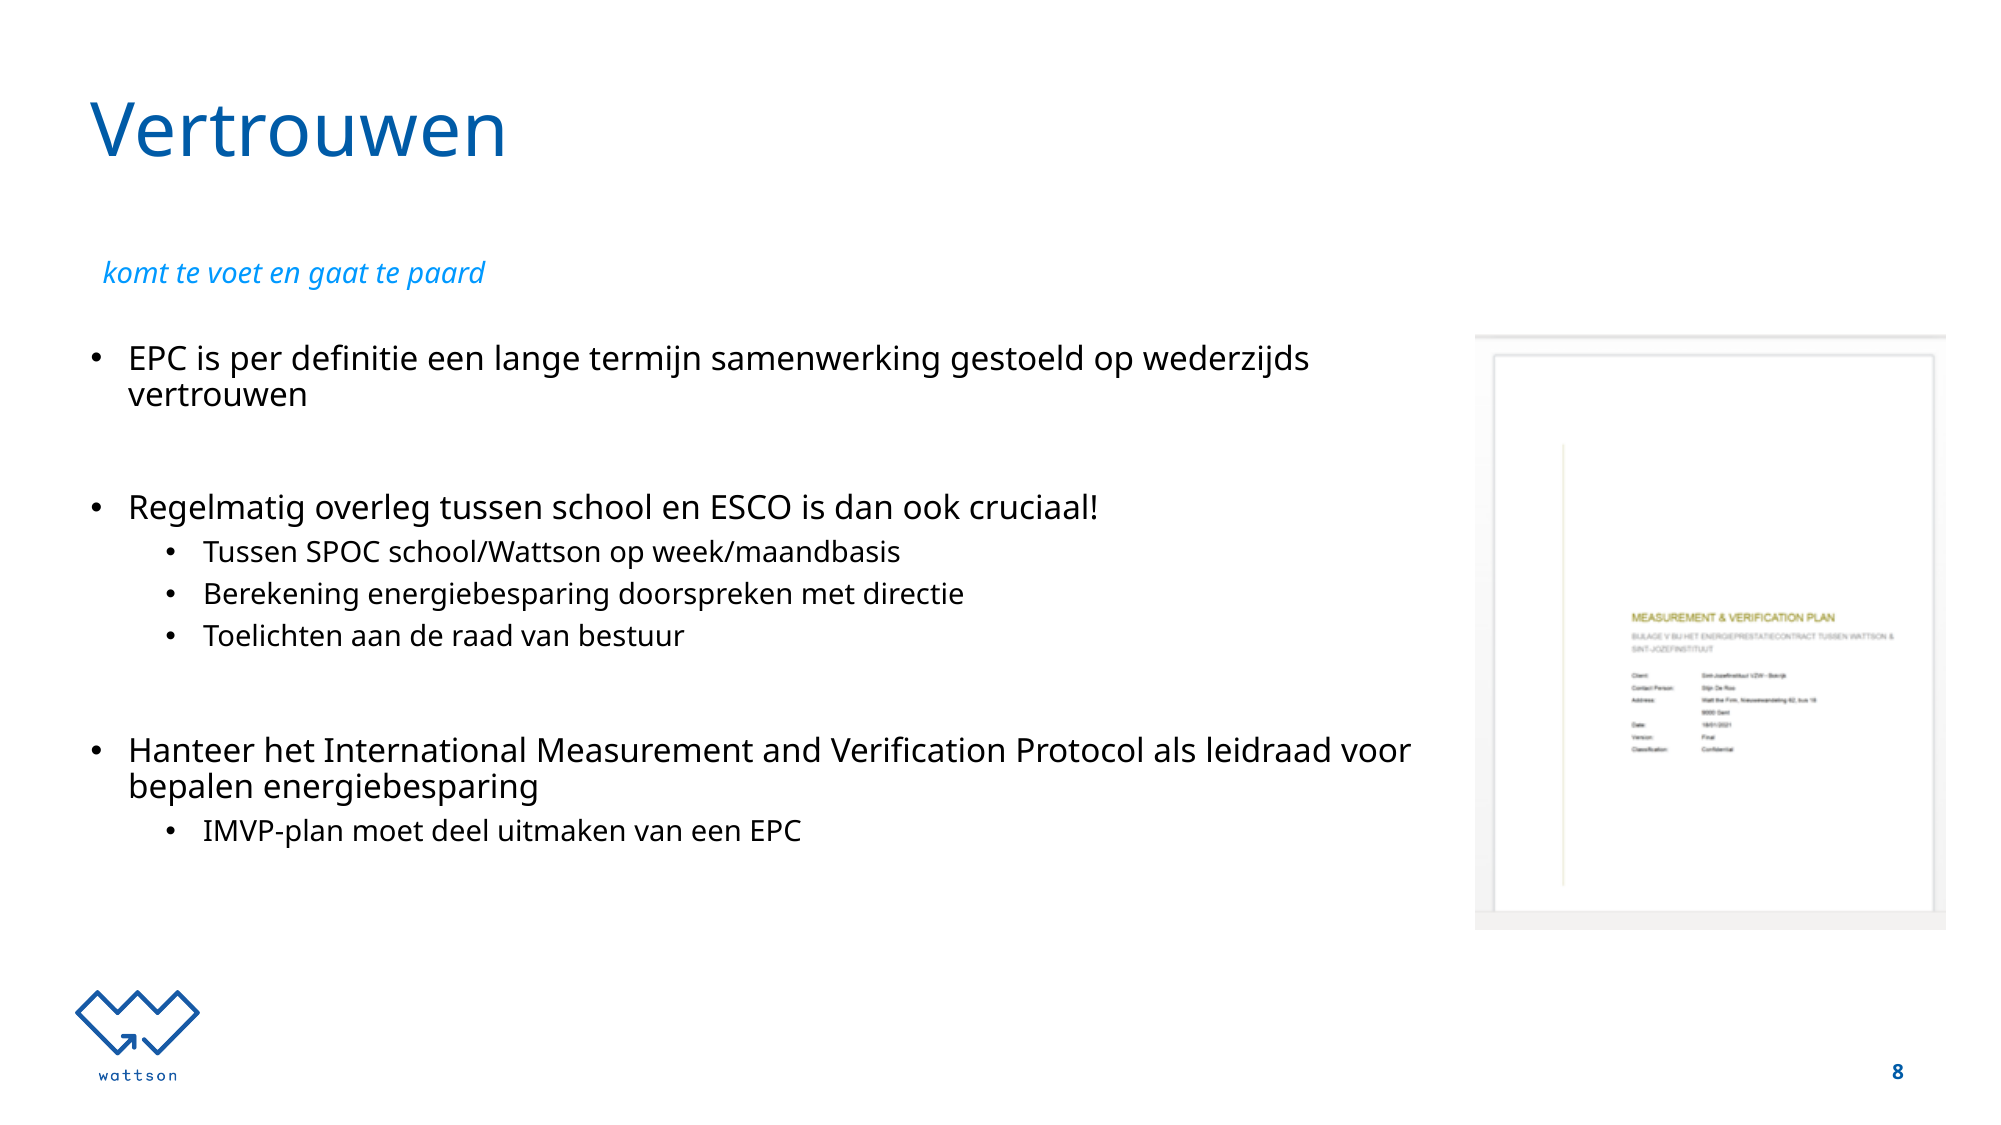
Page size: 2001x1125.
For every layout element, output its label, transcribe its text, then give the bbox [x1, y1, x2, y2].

list EPC is per definitie een lange termijn samenwerking gestoeld op wederzijds vertrouwen Regelmatig overleg tussen school en ESCO is dan ook cruciaal! Tussen SPOC school/Wattson op week/maandbasis Berekening energiebesparing doorspreken met directie Toelichten aan de raad van bestuur Hanteer het International Measurement and Verification Protocol als leidraad voor bepalen energiebesparing IMVP-plan moet deel uitmaken van een EPC [75, 334, 1448, 962]
slide_number 8 [1825, 1042, 1919, 1103]
list komt te voet en gaat te paard [75, 250, 1919, 304]
title Vertrouwen [75, 45, 1919, 220]
picture [1475, 334, 1946, 930]
picture [75, 990, 200, 1081]
